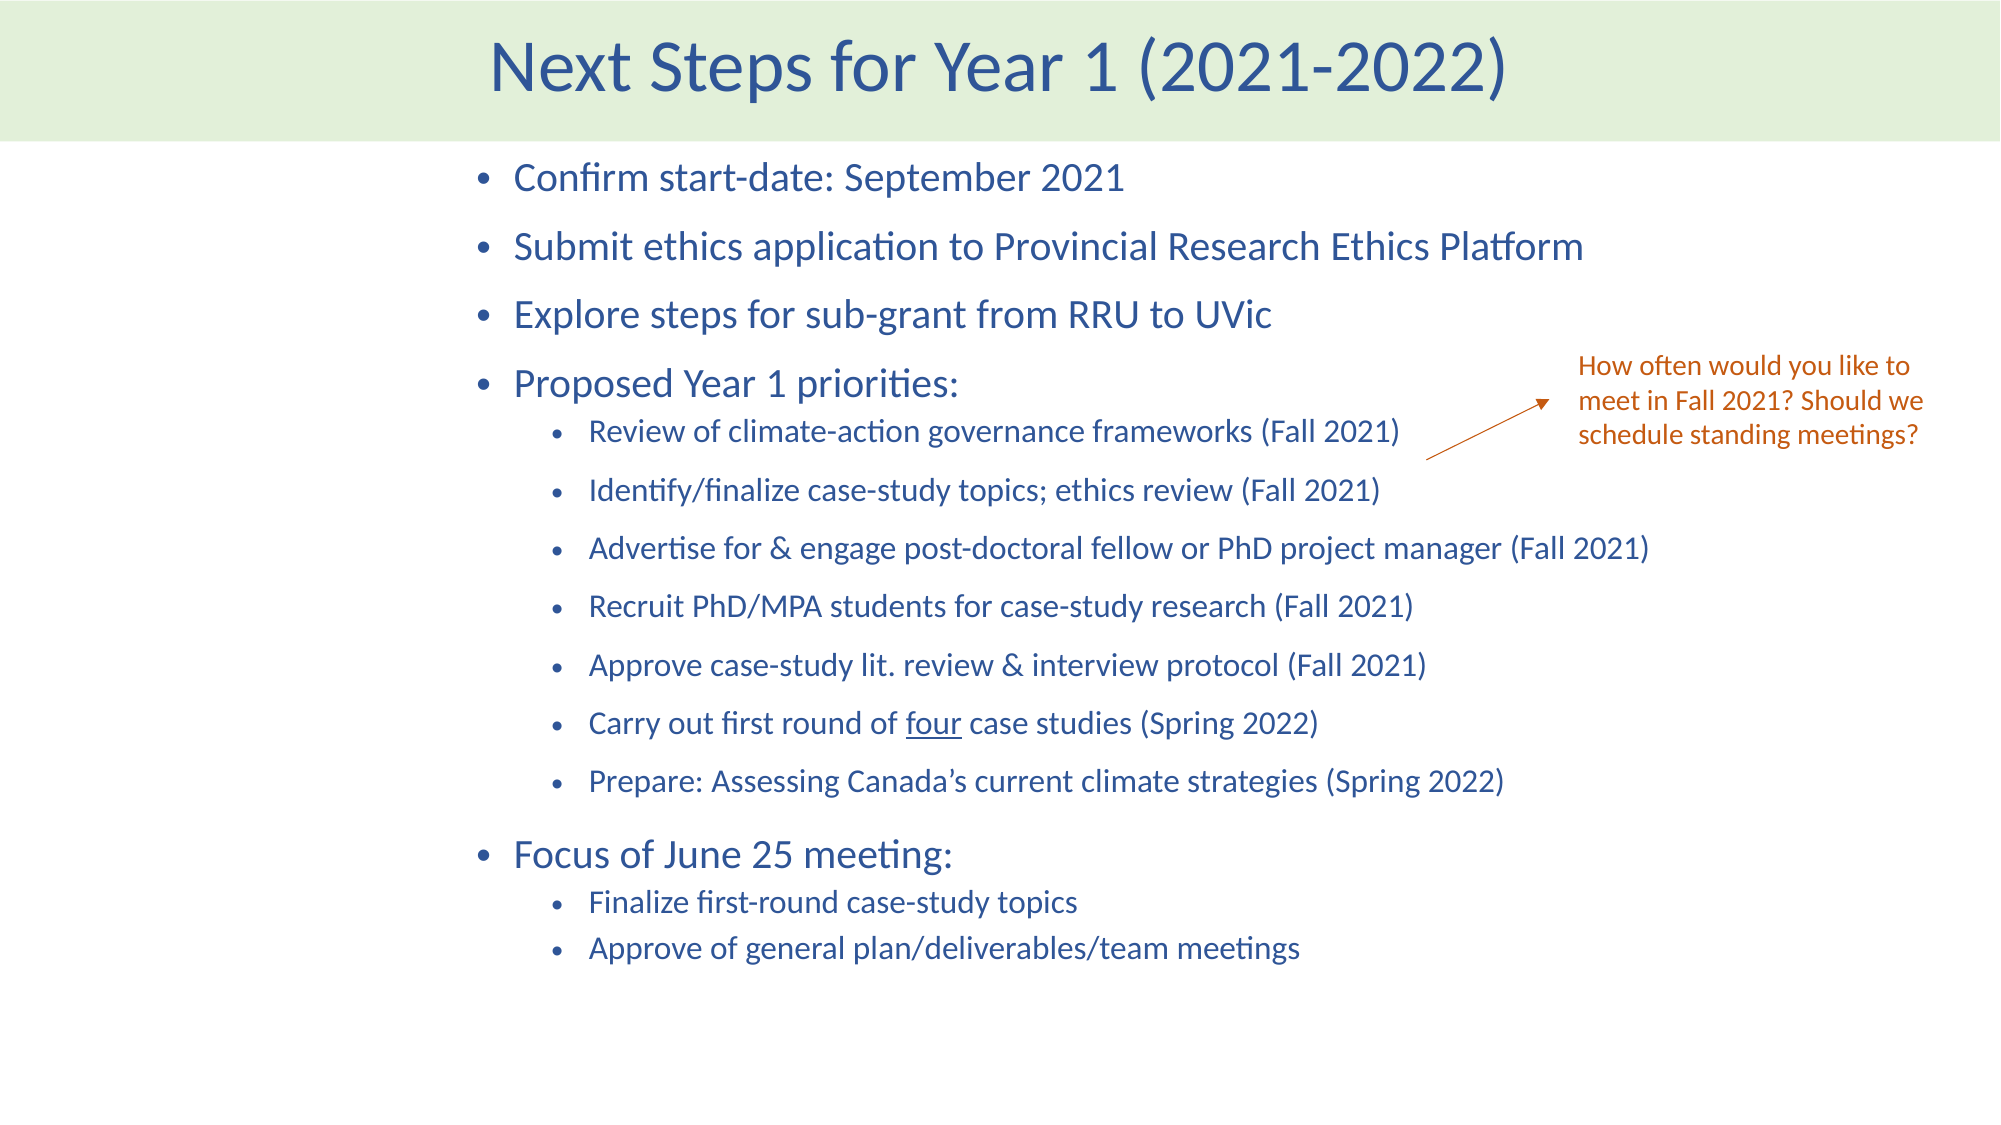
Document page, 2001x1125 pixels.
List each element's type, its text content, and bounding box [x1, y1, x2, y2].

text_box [1426, 398, 1550, 460]
title Next Steps for Year 1 (2021-2022) [0, 0, 2000, 142]
text_box How often would you like to meet in Fall 2021? Should we schedule standing meetings? [1563, 338, 1952, 458]
list Confirm start-date: September 2021 Submit ethics application to Provincial Research Ethics Platform Explore steps for sub-grant from RRU to UVic Proposed Year 1 priorities: Review of climate-action governance frameworks (Fall 2021) Identify/finalize case-study topics; ethics review (Fall 2021) Advertise for & engage post-doctoral fellow or PhD project manager (Fall 2021) Recruit PhD/MPA students for case-study research (Fall 2021) Approve case-study lit. review & interview protocol (Fall 2021) Carry out first round of four case studies (Spring 2022) Prepare: Assessing Canada’s current climate strategies (Spring 2022) Focus of June 25 meeting: Finalize first-round case-study topics Approve of general plan/deliverables/team meetings [461, 153, 1707, 1111]
